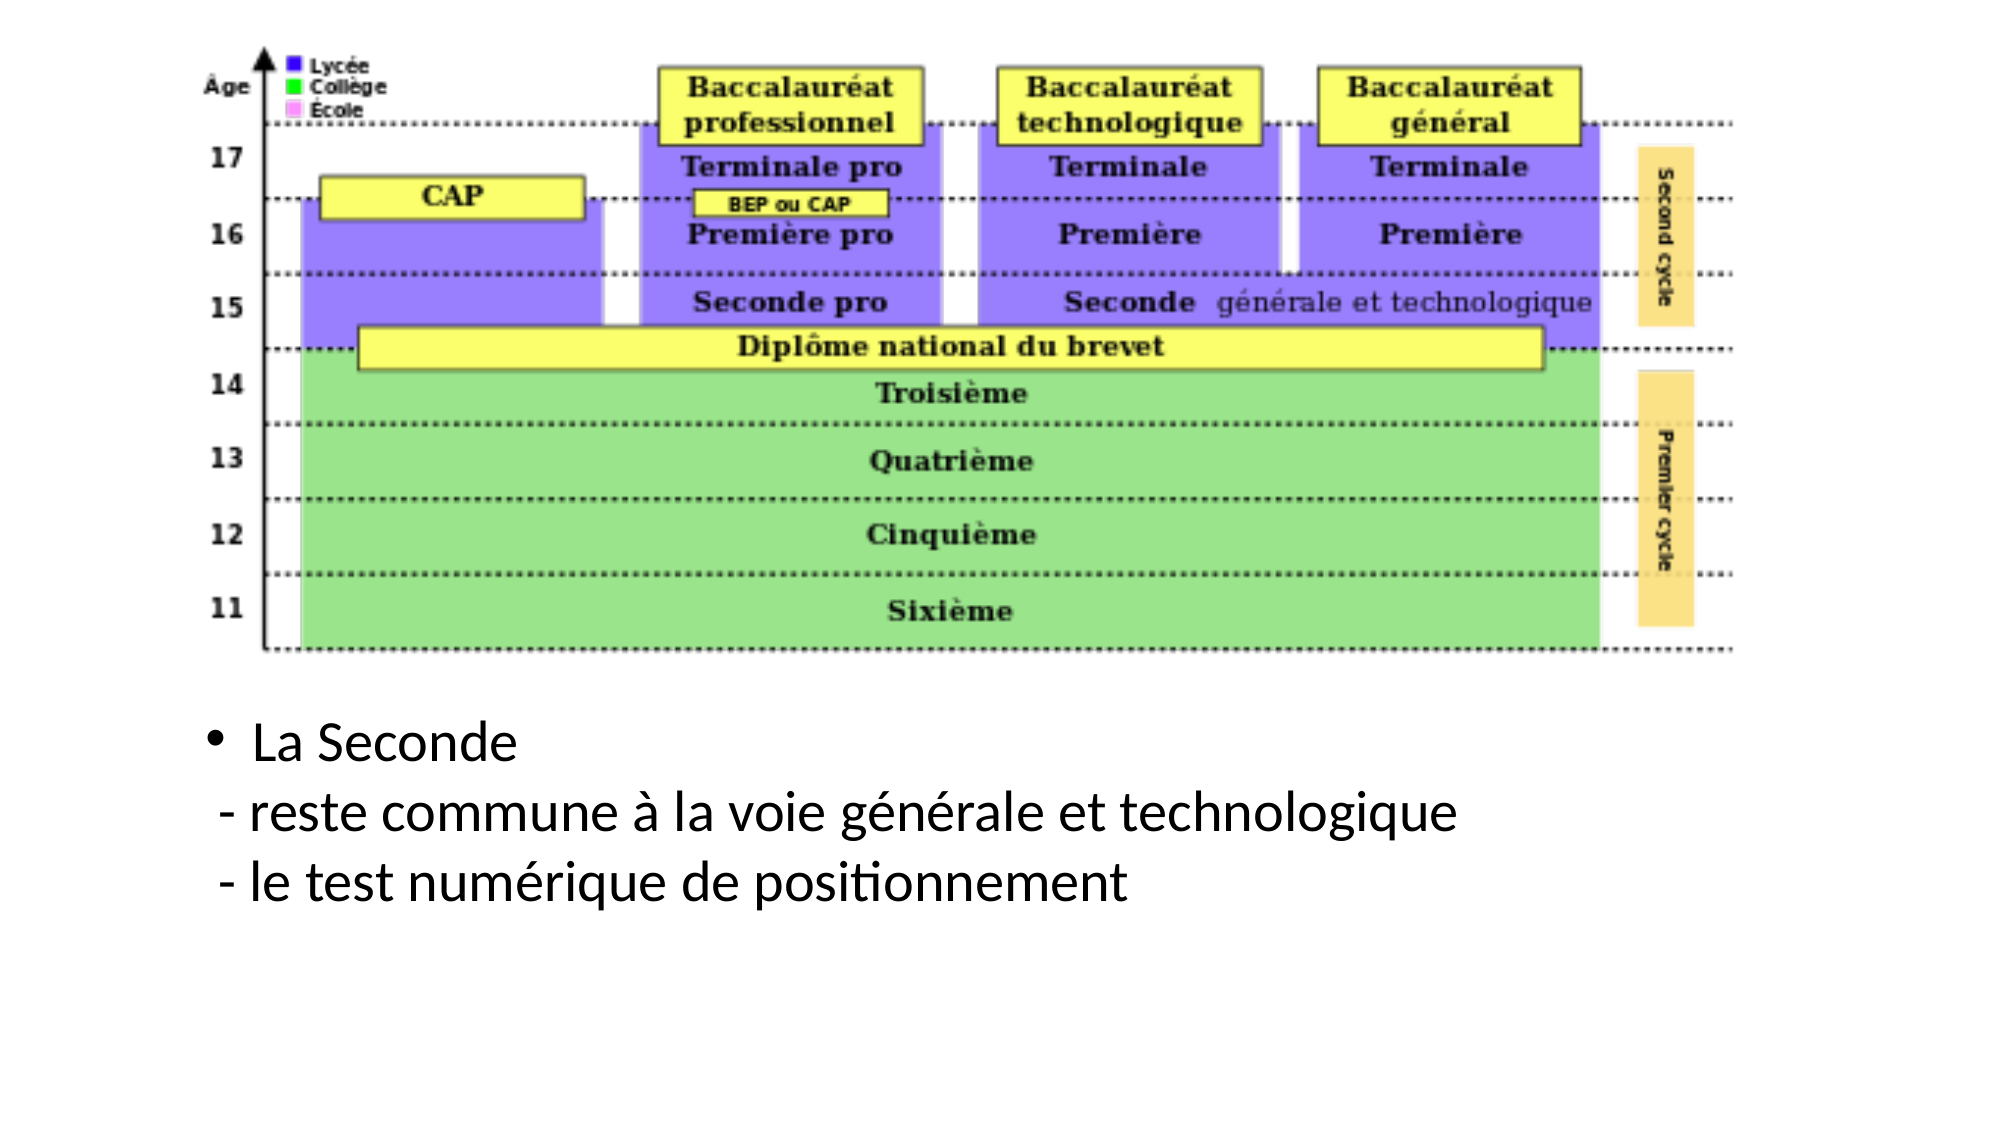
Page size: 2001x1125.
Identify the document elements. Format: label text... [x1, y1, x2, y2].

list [190, 36, 1810, 661]
text_box La Seconde - reste commune à la voie générale et technologique - le test numérique de positionnement [190, 695, 1810, 965]
